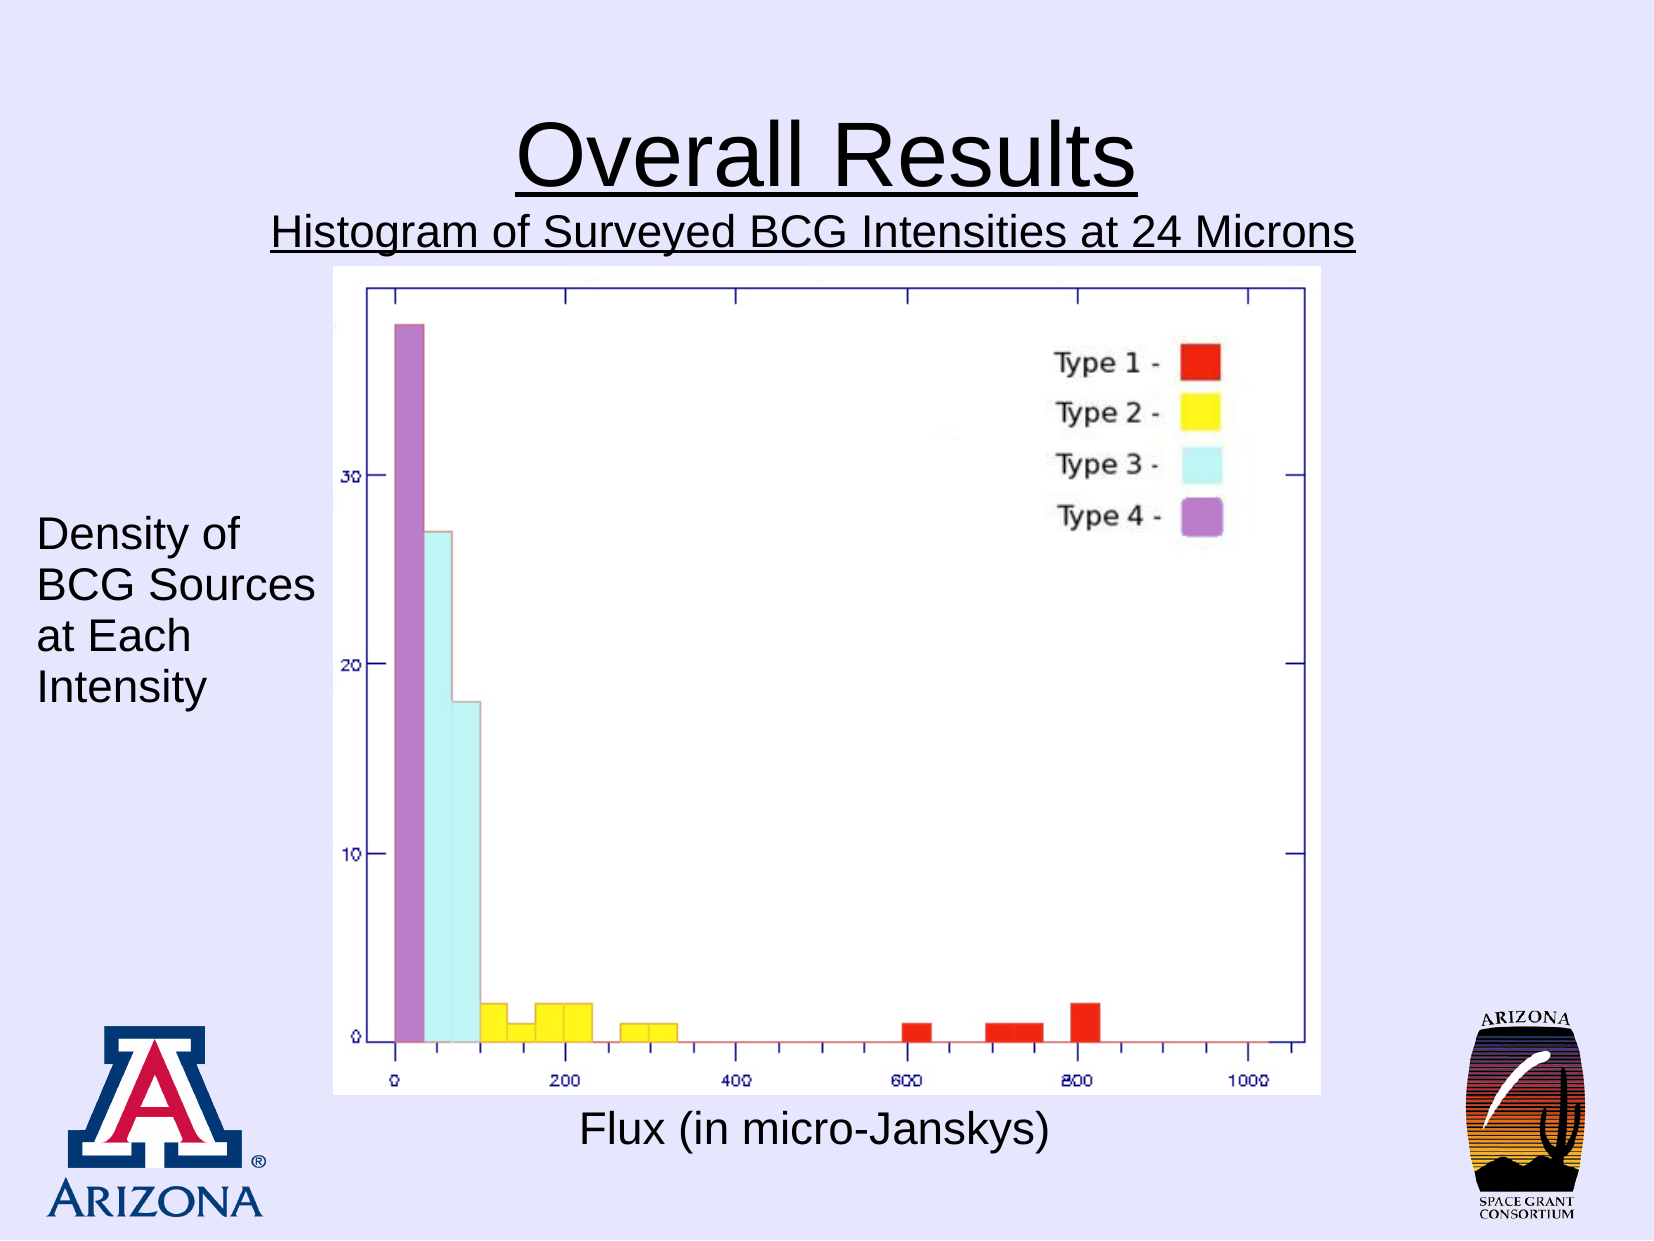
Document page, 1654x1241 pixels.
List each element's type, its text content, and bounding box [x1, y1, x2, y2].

picture [46, 1019, 266, 1217]
text_box Histogram of Surveyed BCG Intensities at 24 Microns [255, 196, 1398, 263]
text_box Density of BCG Sources at Each Intensity [21, 498, 328, 742]
picture [333, 266, 1321, 1096]
title Overall Results [82, 56, 1571, 250]
picture [1438, 1000, 1611, 1224]
text_box Flux (in micro-Janskys) [564, 1102, 1090, 1160]
